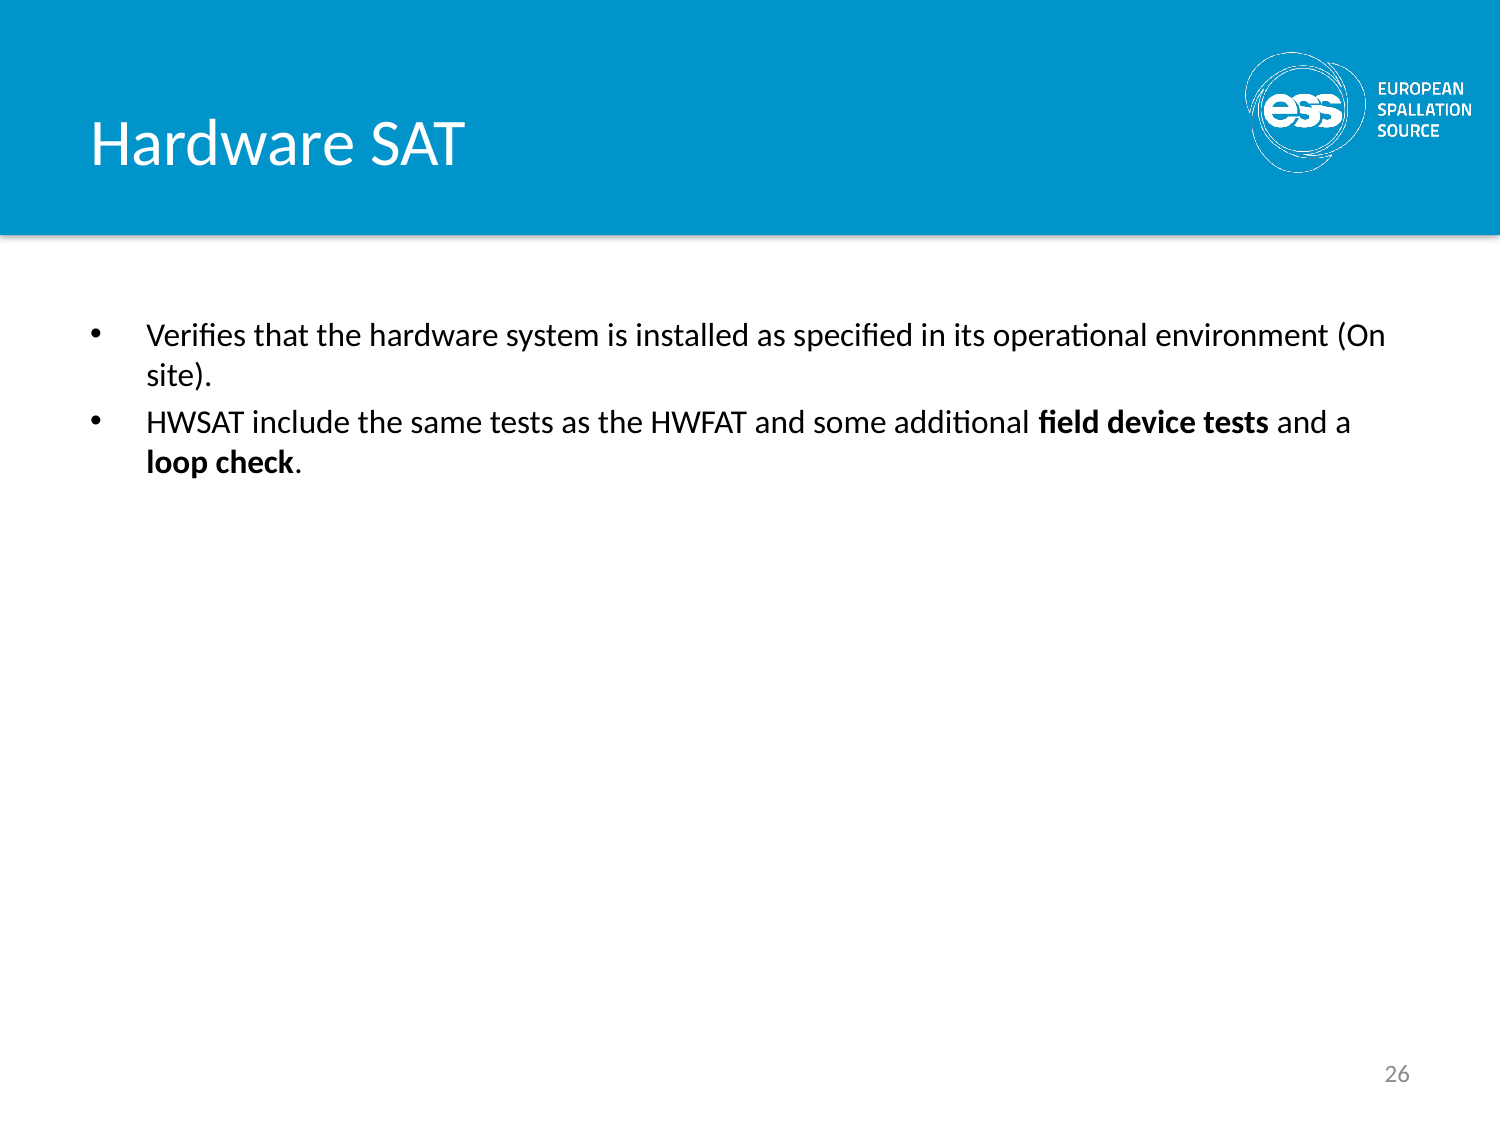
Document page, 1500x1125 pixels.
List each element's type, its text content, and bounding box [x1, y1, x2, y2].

picture [1400, 83, 1407, 94]
list Verifies that the hardware system is installed as specified in its operational environment (On site). HWSAT include the same tests as the HWFAT and some additional field device tests and a loop check. [75, 306, 1425, 1049]
picture [1398, 109, 1406, 115]
picture [1454, 83, 1458, 94]
picture [1264, 94, 1342, 127]
picture [1379, 83, 1385, 94]
picture [1389, 104, 1393, 115]
picture [1436, 104, 1444, 115]
picture [1422, 125, 1428, 134]
picture [1432, 125, 1438, 136]
title Hardware SAT [75, 45, 1247, 233]
picture [1443, 86, 1450, 93]
picture [1423, 83, 1430, 94]
picture [1418, 104, 1423, 115]
slide_number 26 [1074, 1049, 1425, 1103]
picture [1409, 104, 1415, 115]
